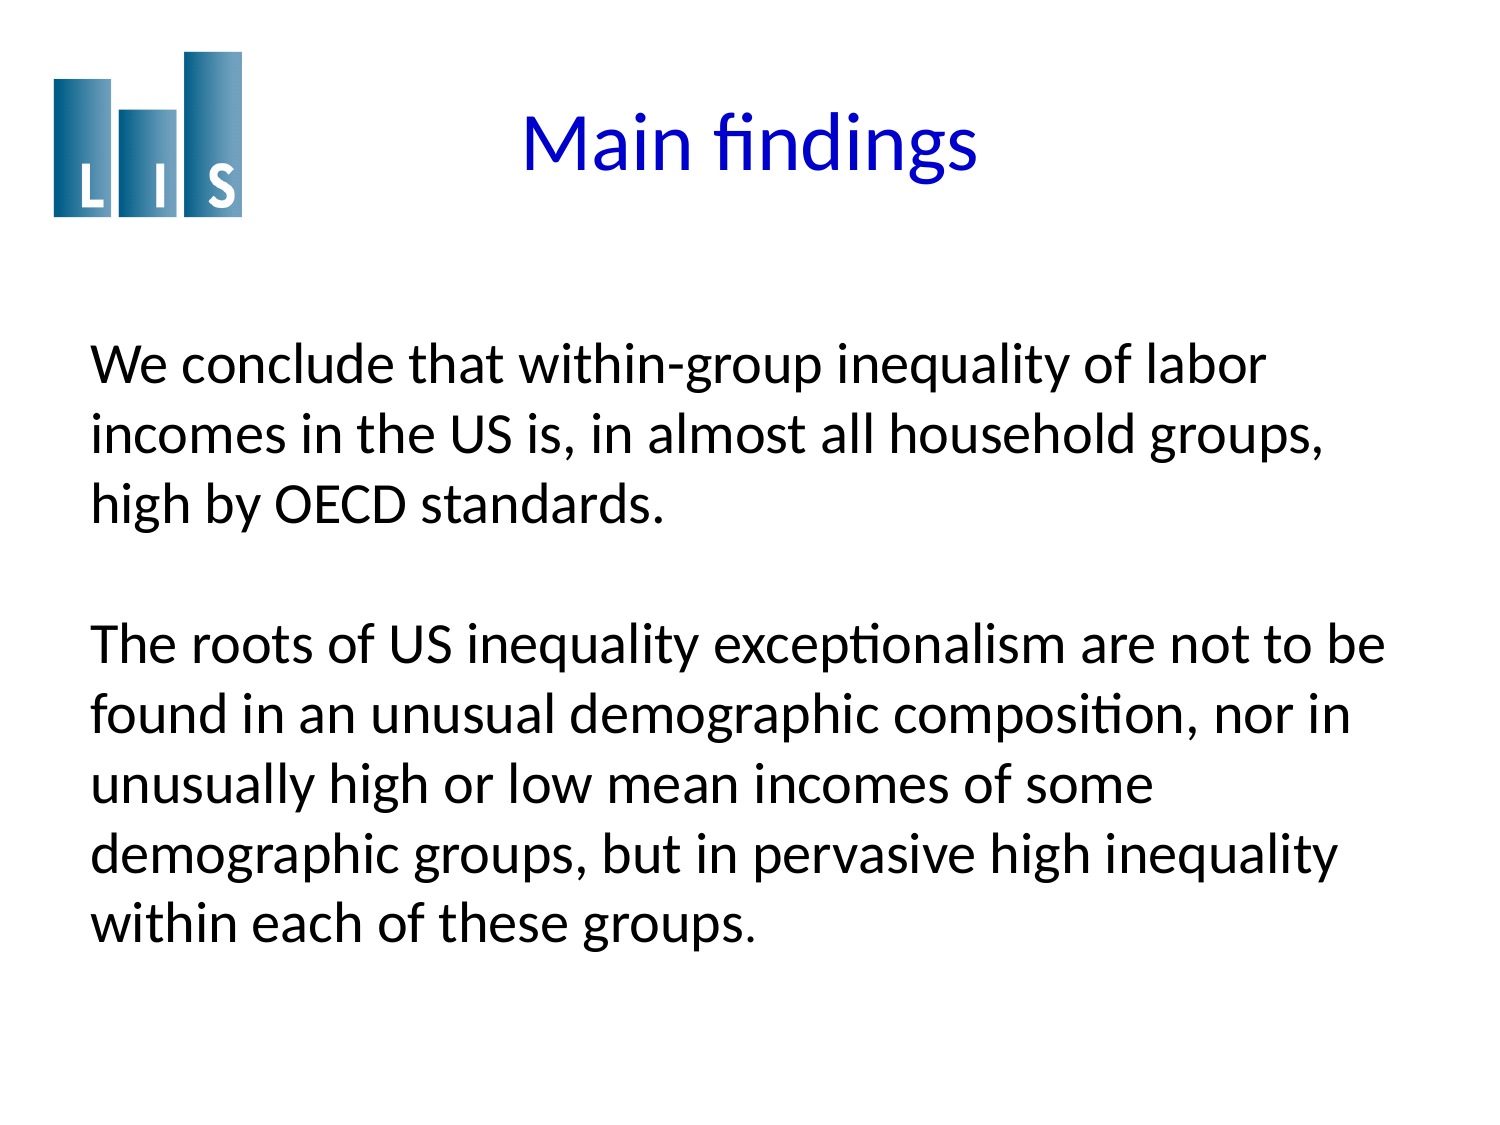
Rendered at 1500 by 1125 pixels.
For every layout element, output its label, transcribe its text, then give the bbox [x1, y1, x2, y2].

title Main findings [275, 62, 1225, 213]
picture [37, 24, 257, 244]
list We conclude that within-group inequality of labor incomes in the US is, in almost all household groups, high by OECD standards. The roots of US inequality exceptionalism are not to be found in an unusual demographic composition, nor in unusually high or low mean incomes of some demographic groups, but in pervasive high inequality within each of these groups. [75, 258, 1425, 1125]
